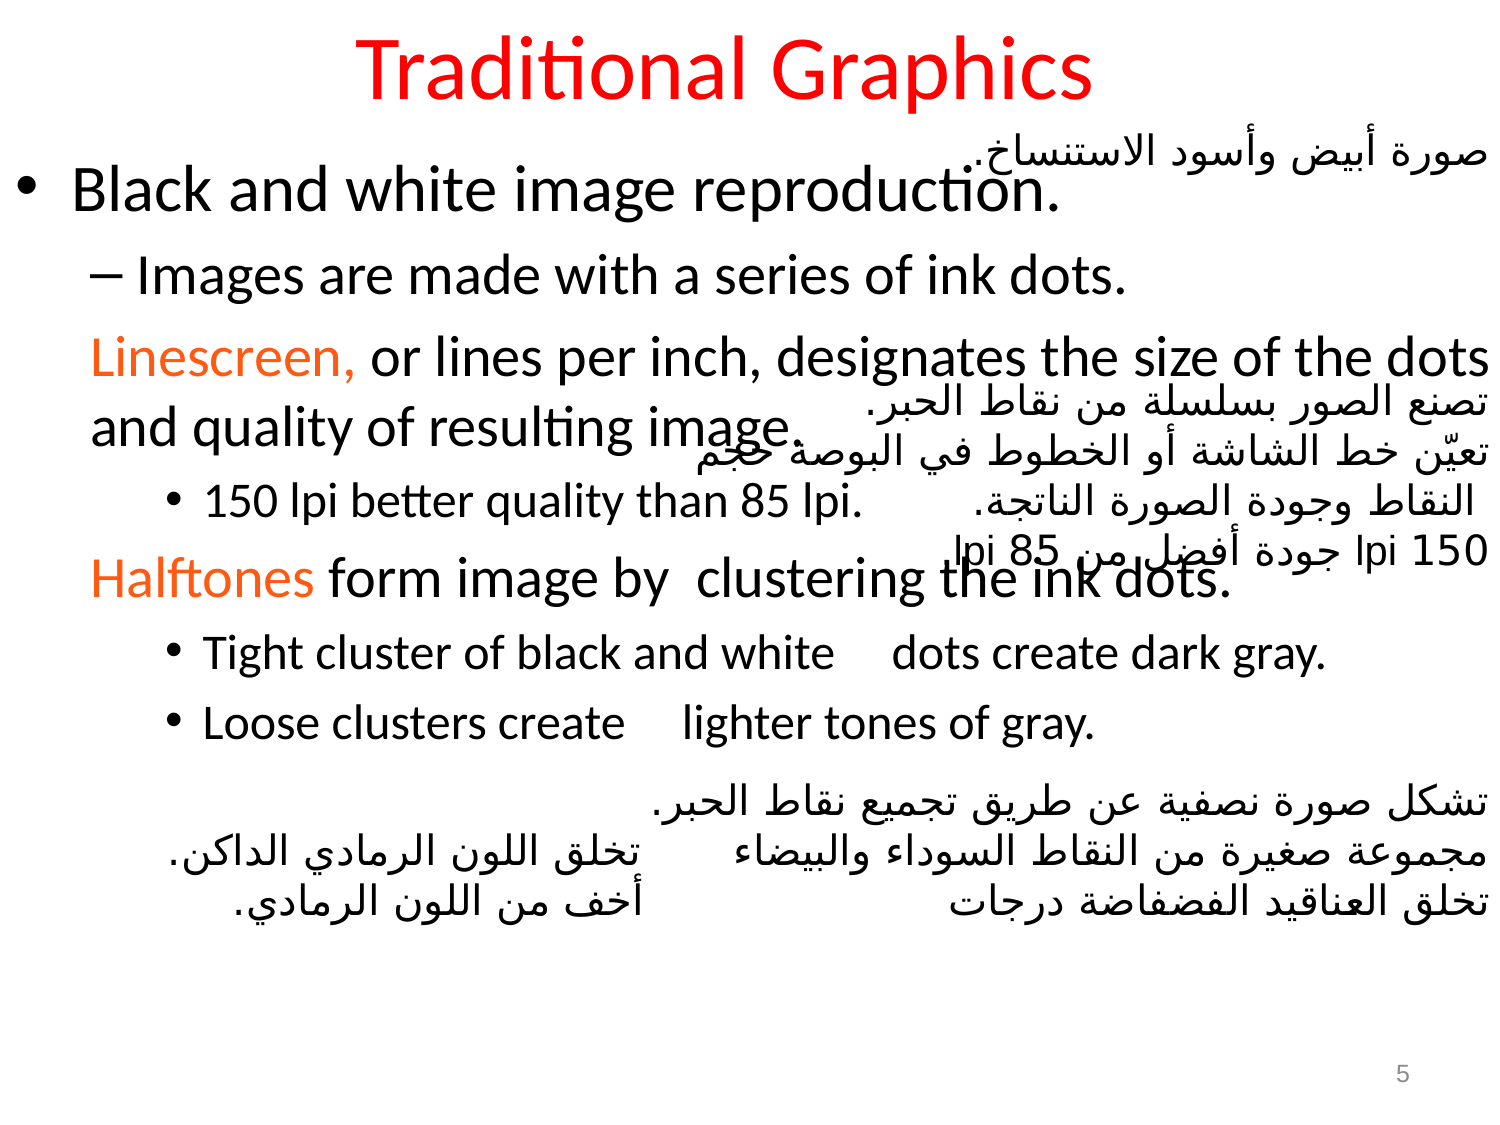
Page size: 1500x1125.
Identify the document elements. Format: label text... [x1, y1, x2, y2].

slide_number 5 [1074, 1042, 1425, 1103]
title Traditional Graphics [50, 0, 1401, 116]
text_box صورة أبيض وأسود الاستنساخ. تصنع الصور بسلسلة من نقاط الحبر. تعيّن خط الشاشة أو الخطوط في البوصة حجم النقاط وجودة الصورة الناتجة. 150 lpi جودة أفضل من 85 lpi. تشكل صورة نصفية عن طريق تجميع نقاط الحبر. مجموعة صغيرة من النقاط السوداء والبيضاء تخلق اللون الرمادي الداكن. تخلق العناقيد الفضفاضة درجات أخف من اللون الرمادي. [0, 116, 1500, 932]
